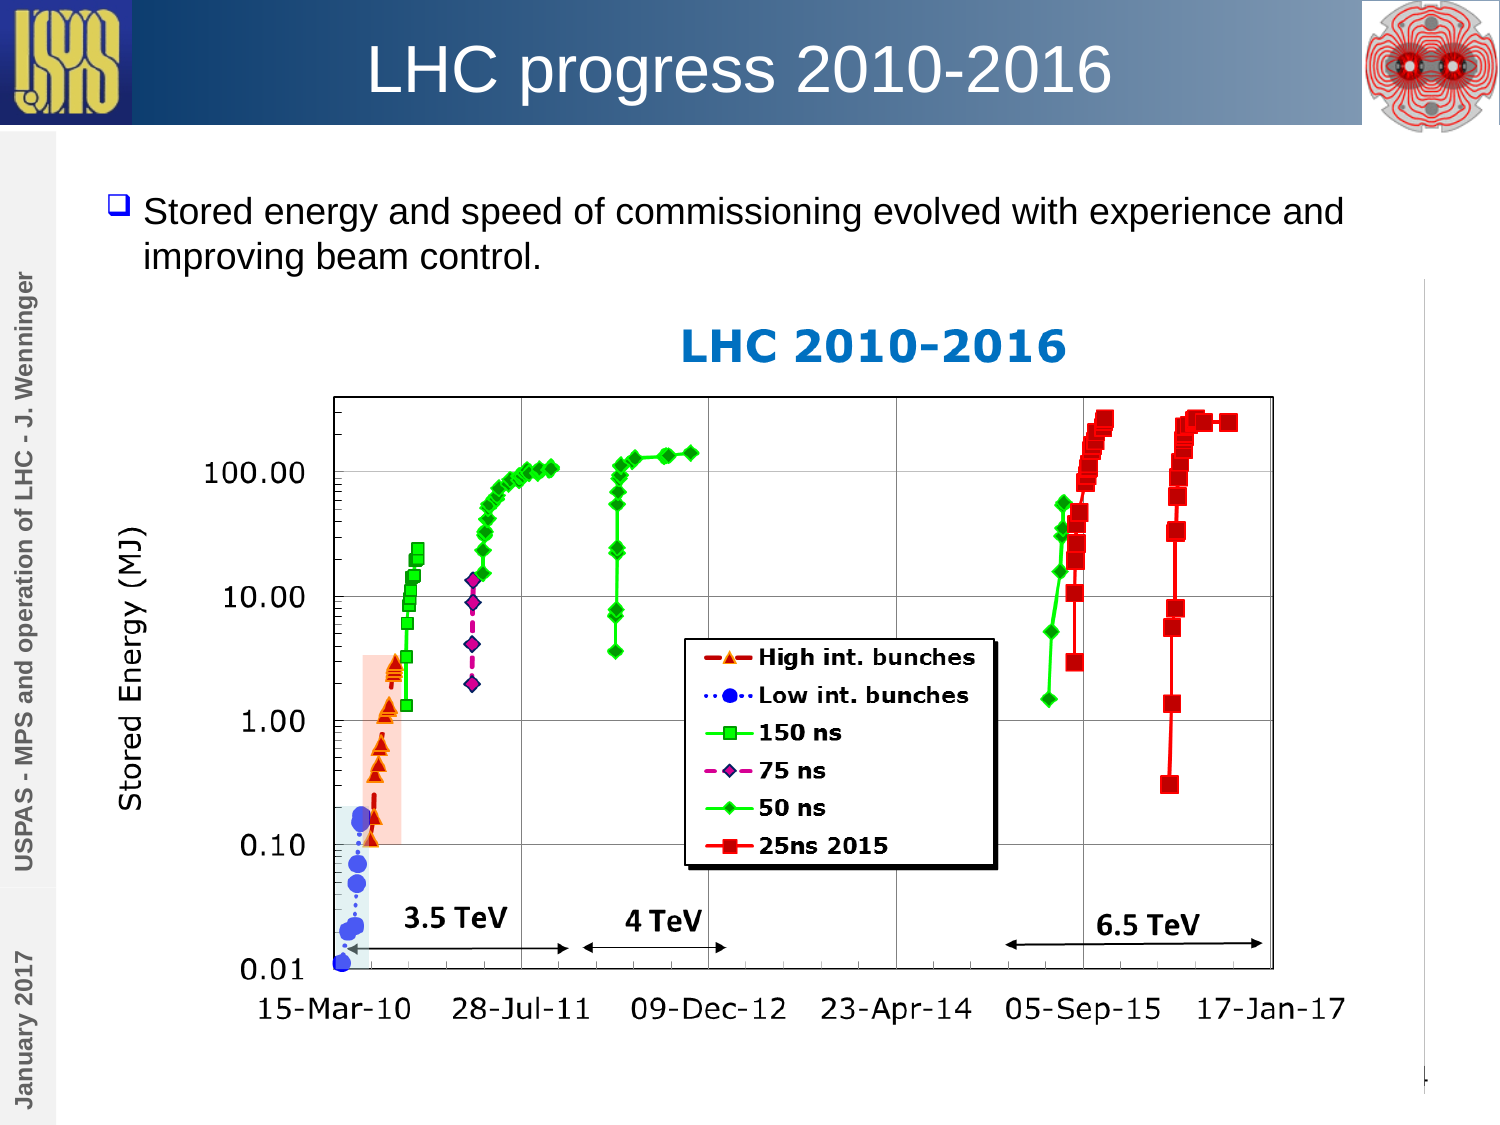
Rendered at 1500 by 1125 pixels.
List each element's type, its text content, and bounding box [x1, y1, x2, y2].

title LHC progress 2010-2016 [131, 0, 1351, 132]
slide_number 54 [1293, 1049, 1444, 1103]
picture [0, 0, 131, 125]
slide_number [0, 888, 57, 1125]
footer USPAS - MPS and operation of LHC - J. Wenninger [0, 131, 57, 888]
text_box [88, 279, 1425, 1094]
text_box Stored energy and speed of commissioning evolved with experience and improving beam control. [91, 179, 1459, 284]
